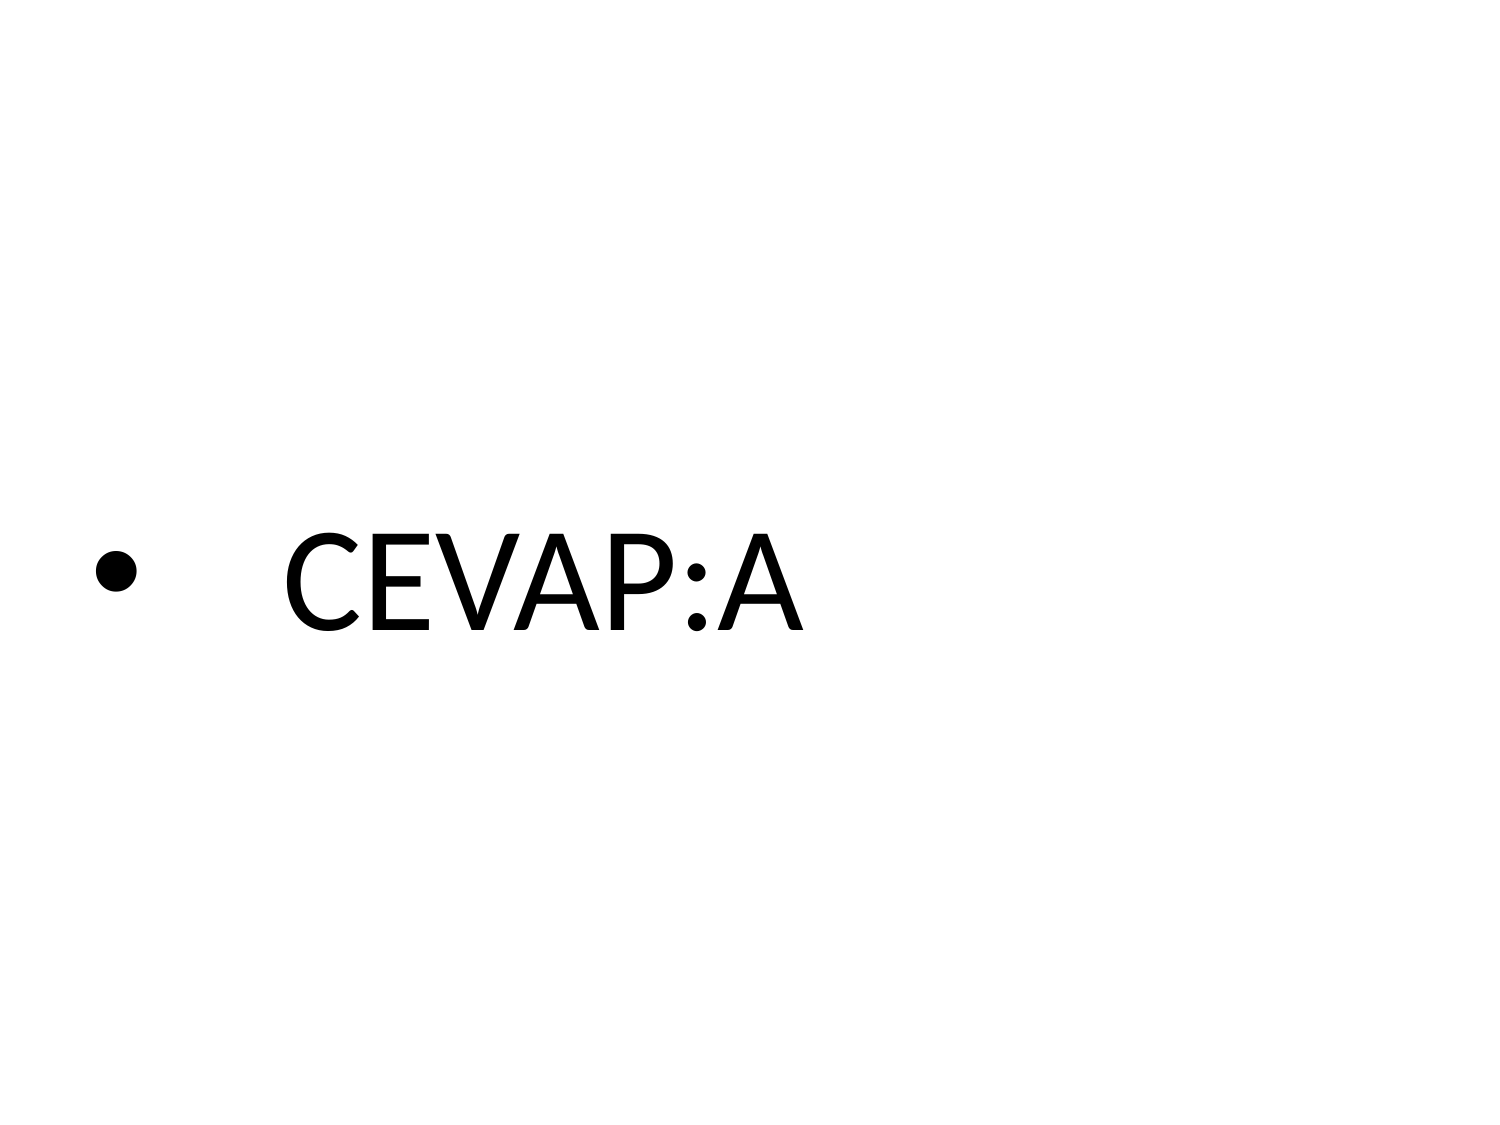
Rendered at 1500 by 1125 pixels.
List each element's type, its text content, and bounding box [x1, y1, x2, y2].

list CEVAP:A [75, 262, 1425, 1005]
